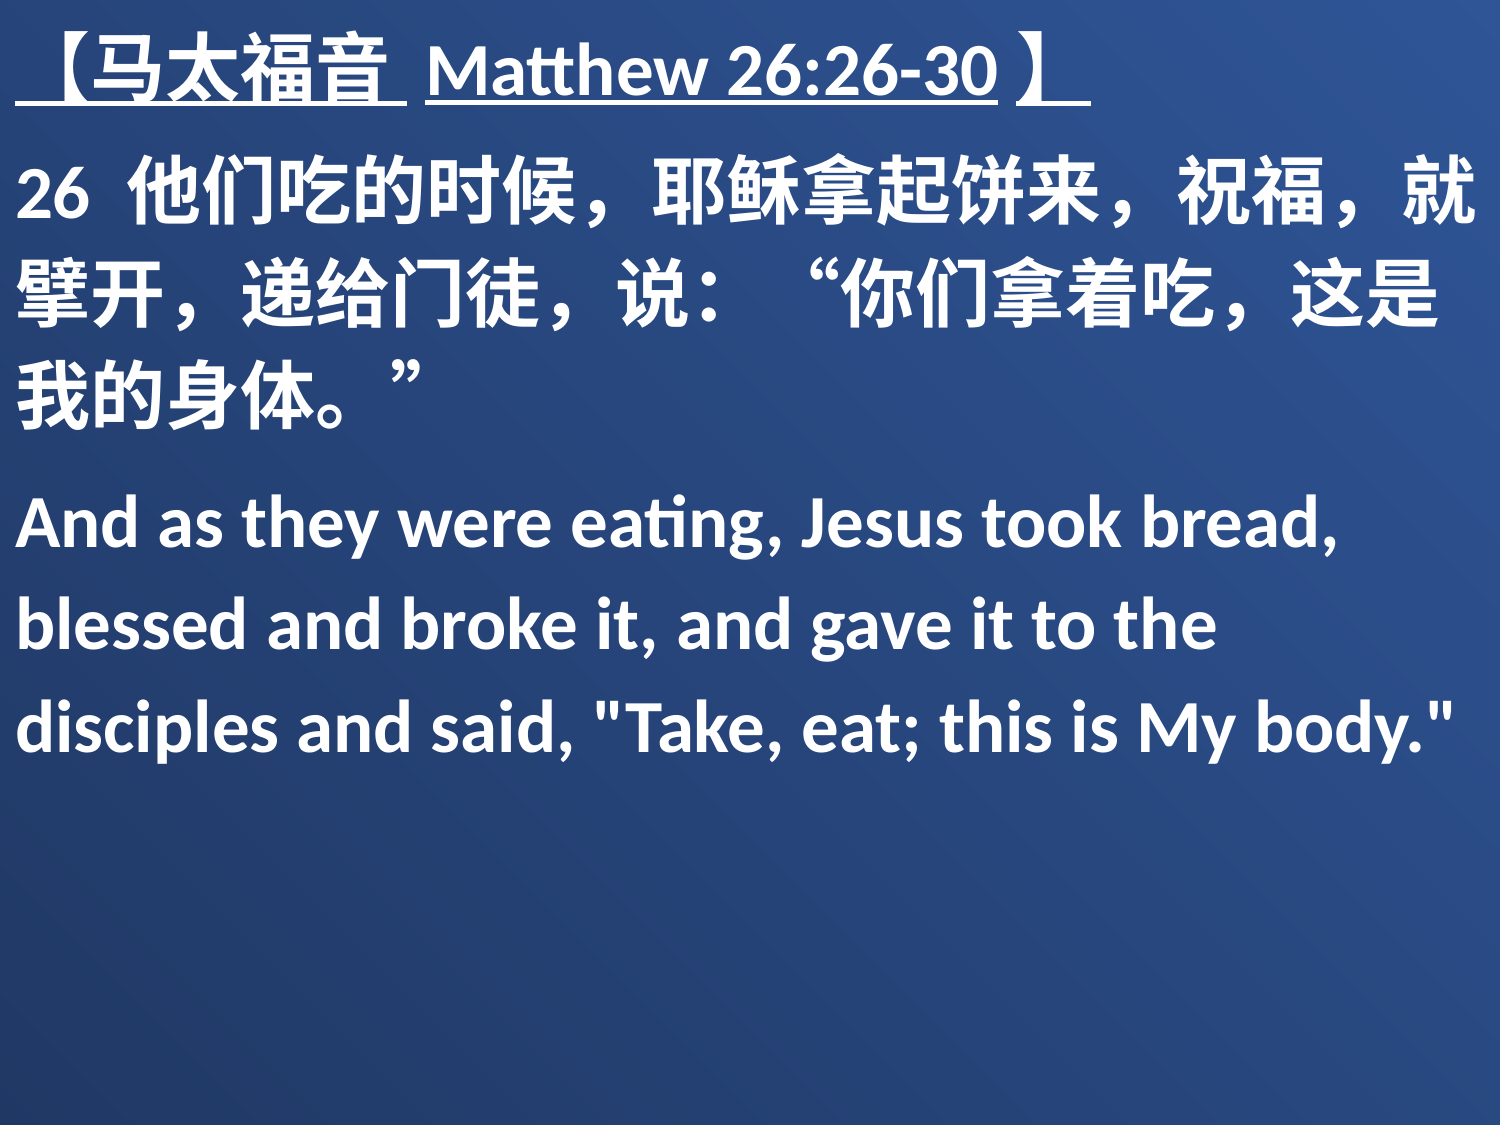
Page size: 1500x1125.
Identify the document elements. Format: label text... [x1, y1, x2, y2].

subtitle 【马太福音 Matthew 26:26-30】 26 他们吃的时候，耶稣拿起饼来，祝福，就擘开，递给门徒，说：“你们拿着吃，这是我的身体。” And as they were eating, Jesus took bread, blessed and broke it, and gave it to the disciples and said, "Take, eat; this is My body." [0, 0, 1500, 1125]
